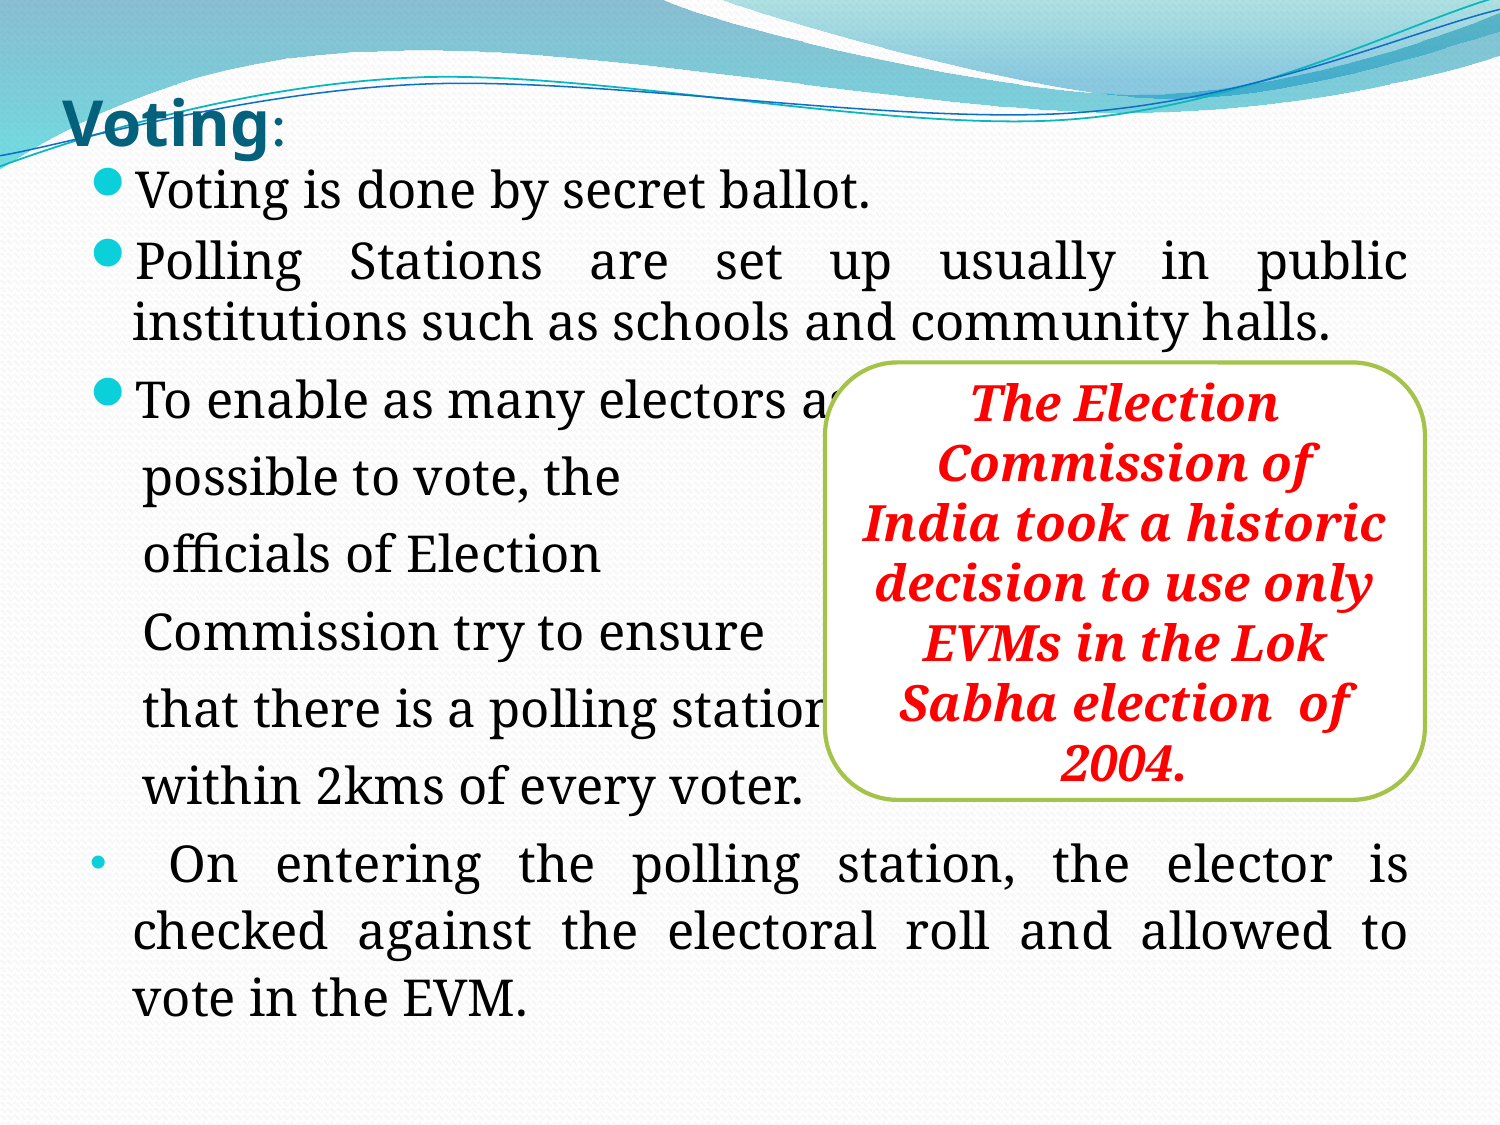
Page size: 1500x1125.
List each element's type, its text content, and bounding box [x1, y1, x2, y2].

title Voting: [62, 75, 1413, 160]
text_box The Election Commission of India took a historic decision to use only EVMs in the Lok Sabha election of 2004. [822, 360, 1428, 802]
list Voting is done by secret ballot. Polling Stations are set up usually in public institutions such as schools and community halls. To enable as many electors as possible to vote, the officials of Election Commission try to ensure that there is a polling station within 2kms of every voter. On entering the polling station, the elector is checked against the electoral roll and allowed to vote in the EVM. [75, 149, 1425, 1038]
